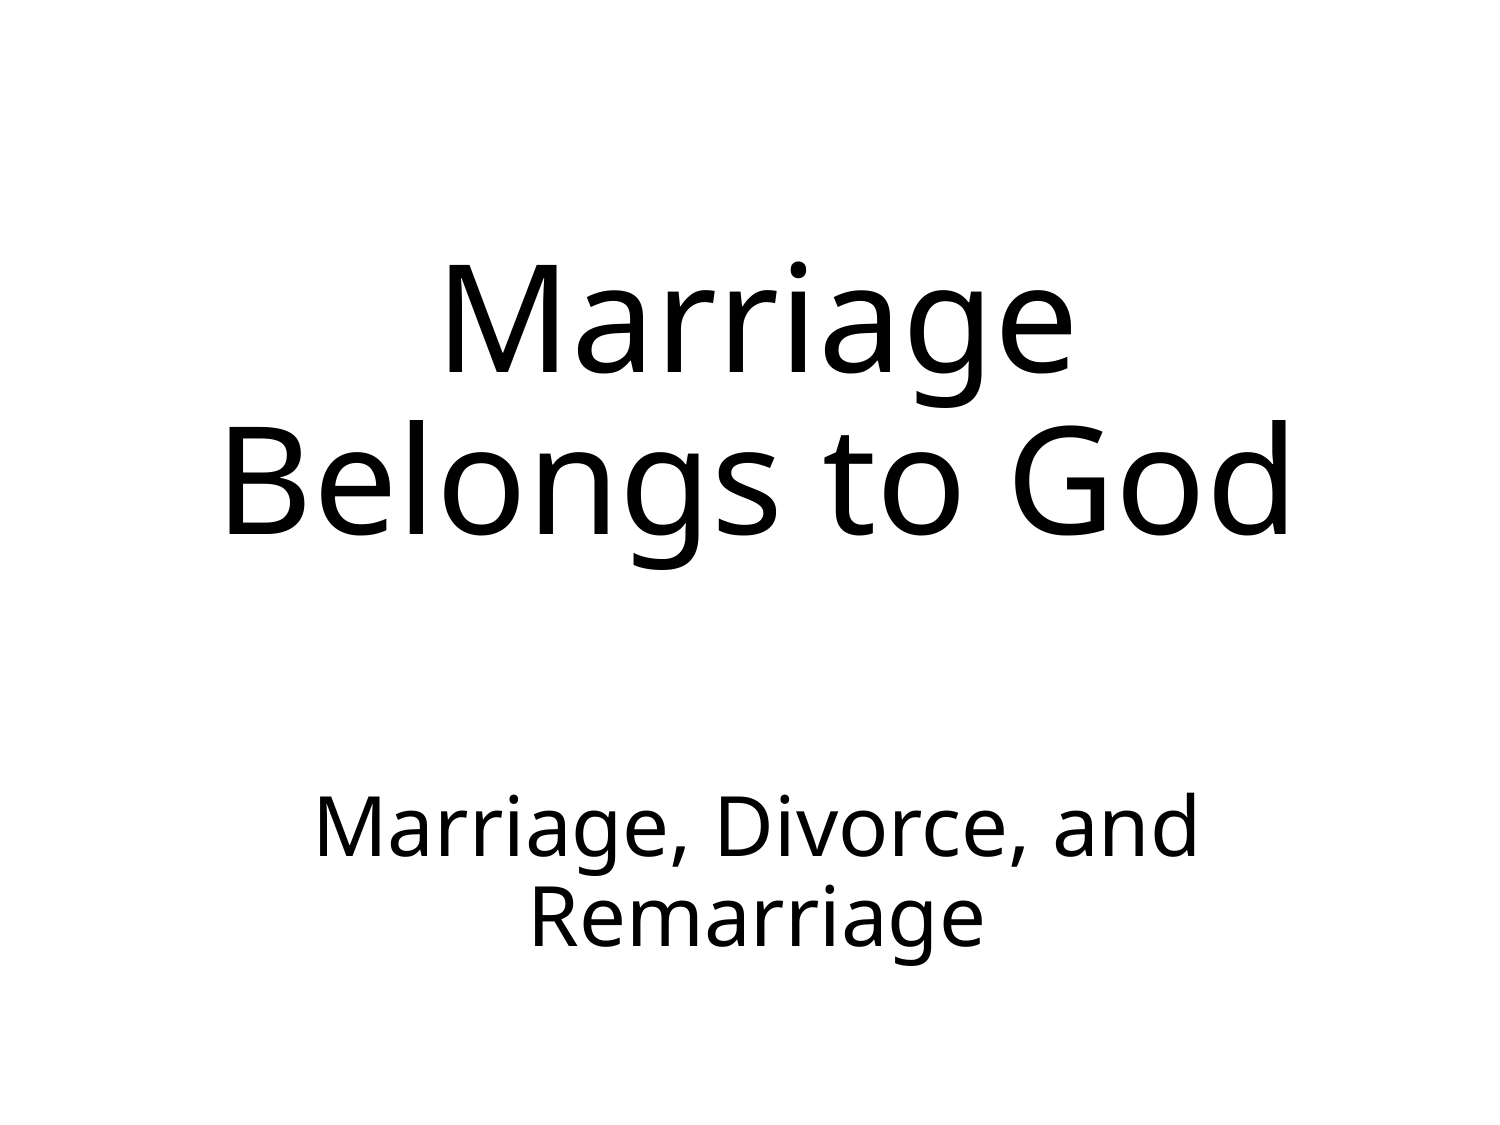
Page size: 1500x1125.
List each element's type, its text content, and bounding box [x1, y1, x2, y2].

subtitle Marriage, Divorce, and Remarriage [194, 540, 1320, 1125]
title Marriage Belongs to God [119, 235, 1396, 575]
